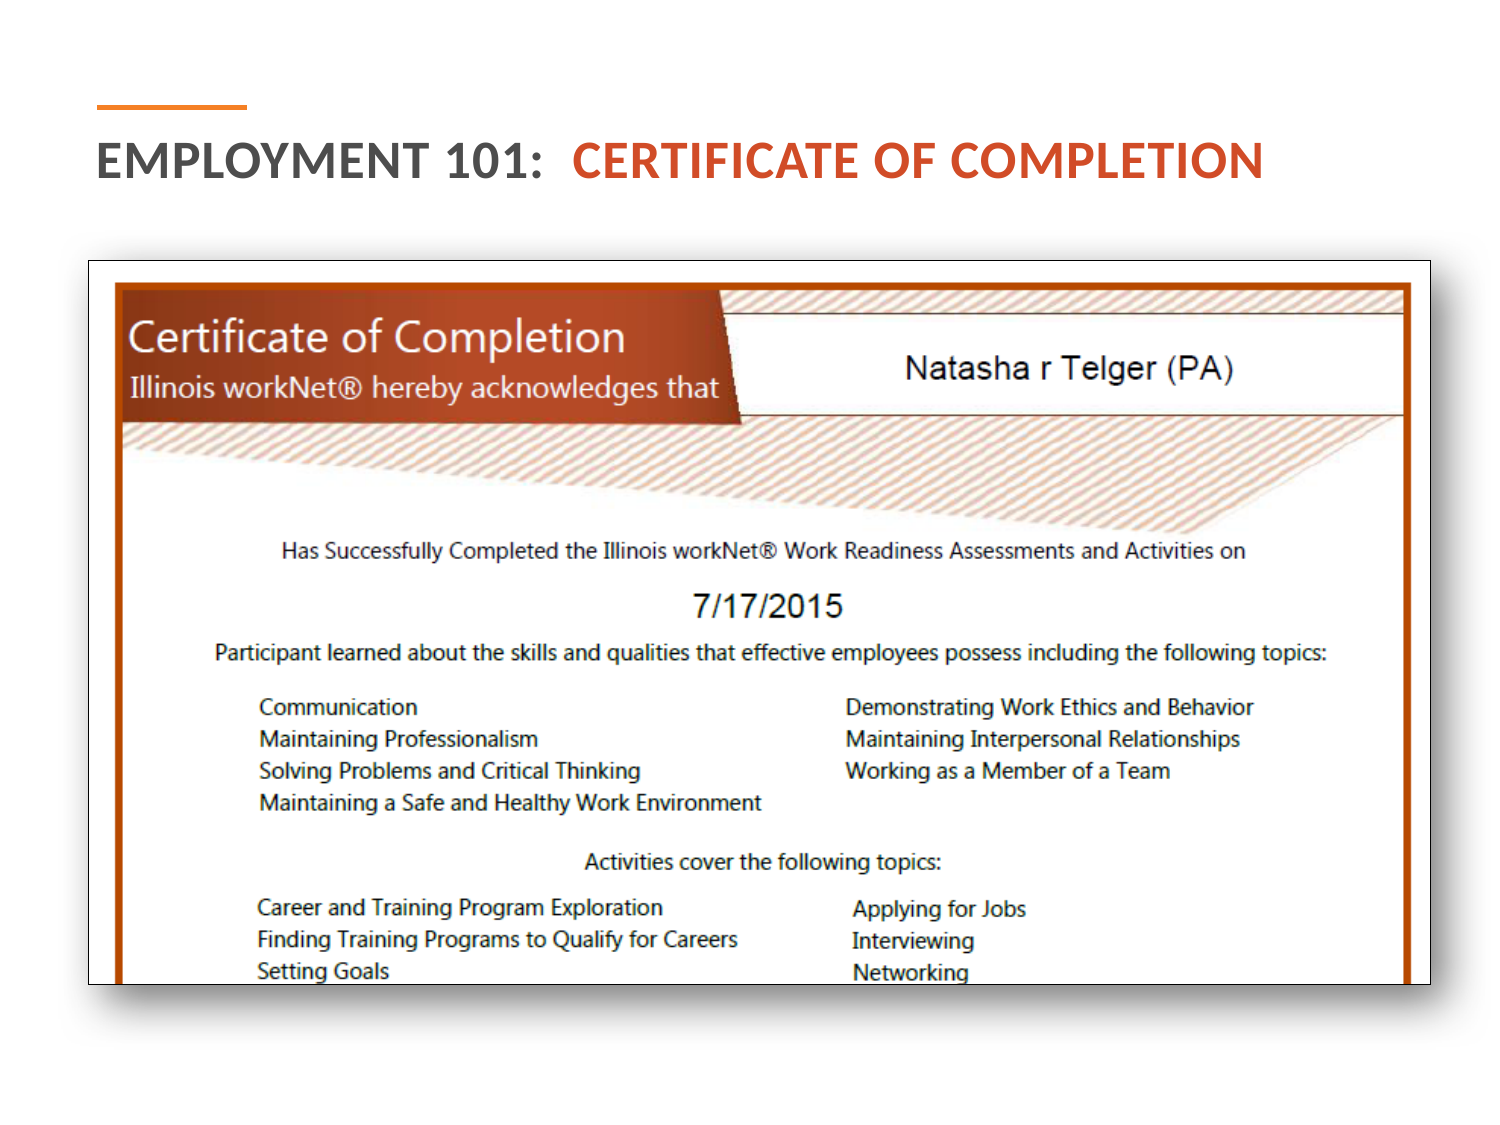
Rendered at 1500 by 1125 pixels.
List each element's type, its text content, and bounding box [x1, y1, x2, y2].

picture [88, 260, 1431, 985]
text_box Employment 101: Certificate of Completion [95, 124, 1424, 188]
